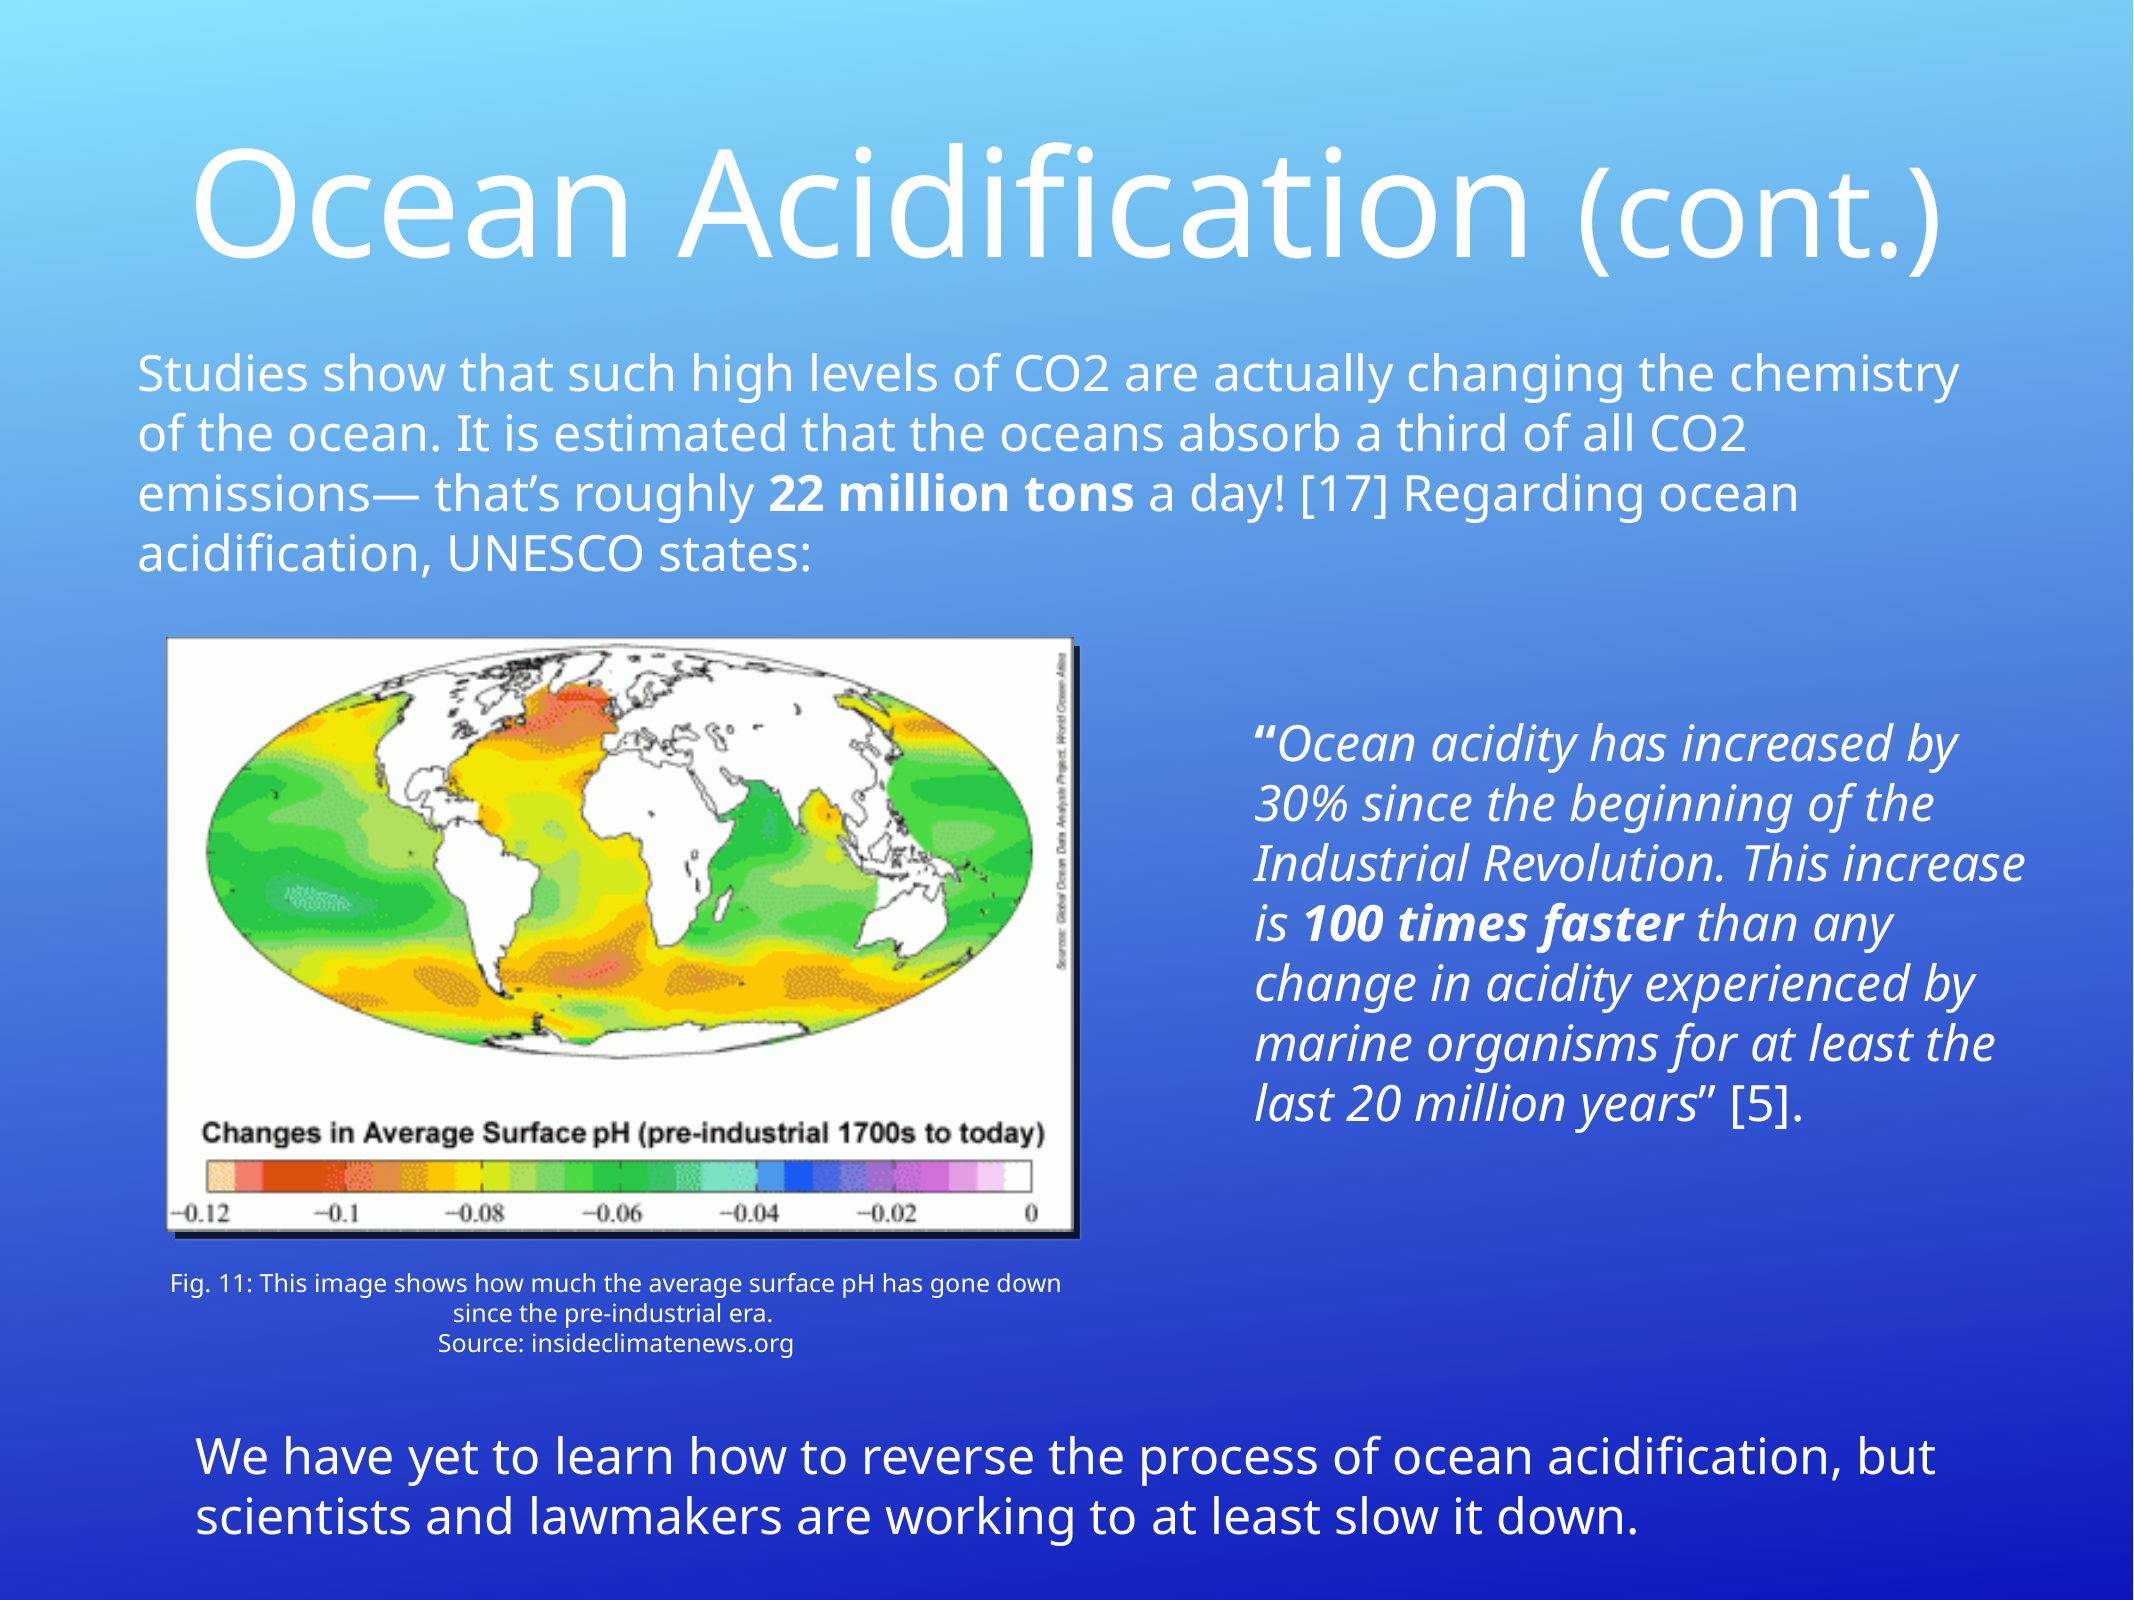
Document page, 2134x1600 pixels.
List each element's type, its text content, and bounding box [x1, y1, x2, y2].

text_box “Ocean acidity has increased by 30% since the beginning of the Industrial Revolution. This increase is 100 times faster than any change in acidity experienced by marine organisms for at least the last 20 million years” [5]. [1254, 600, 2046, 1244]
text_box Fig. 11: This image shows how much the average surface pH has gone down since the pre-industrial era. Source: insideclimatenews.org [166, 1267, 1067, 1358]
text_box We have yet to learn how to reverse the process of ocean acidification, but scientists and lawmakers are working to at least slow it down. [195, 1403, 2100, 1566]
picture [166, 637, 1074, 1232]
title Ocean Acidification (cont.) [104, 0, 2028, 398]
text_box Studies show that such high levels of CO2 are actually changing the chemistry of the ocean. It is estimated that the oceans absorb a third of all CO2 emissions— that’s roughly 22 million tons a day! [17] Regarding ocean acidification, UNESCO states: [137, 306, 1994, 617]
